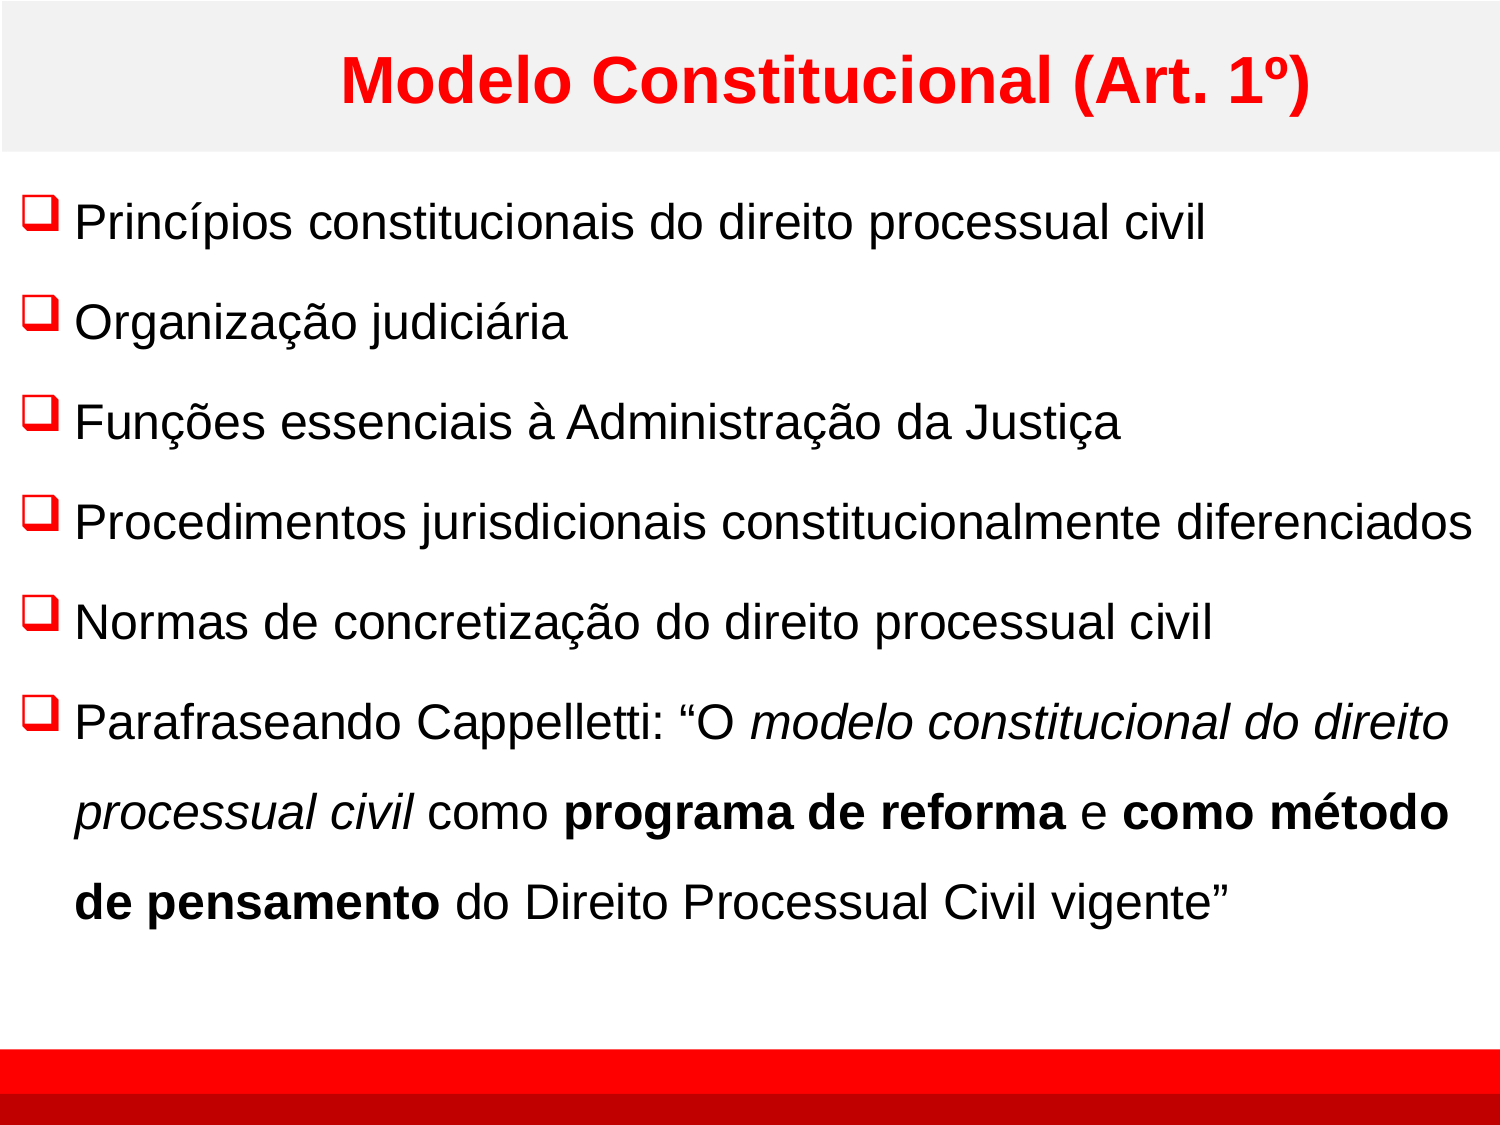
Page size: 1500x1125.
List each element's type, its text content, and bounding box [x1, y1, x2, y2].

list Princípios constitucionais do direito processual civil Organização judiciária Funções essenciais à Administração da Justiça Procedimentos jurisdicionais constitucionalmente diferenciados Normas de concretização do direito processual civil Parafraseando Cappelletti: “O modelo constitucional do direito processual civil como programa de reforma e como método de pensamento do Direito Processual Civil vigente” [3, 151, 1500, 1047]
title Modelo Constitucional (Art. 1º) [2, 1, 1500, 152]
text_box [0, 1047, 1500, 1092]
text_box [0, 1092, 1500, 1125]
